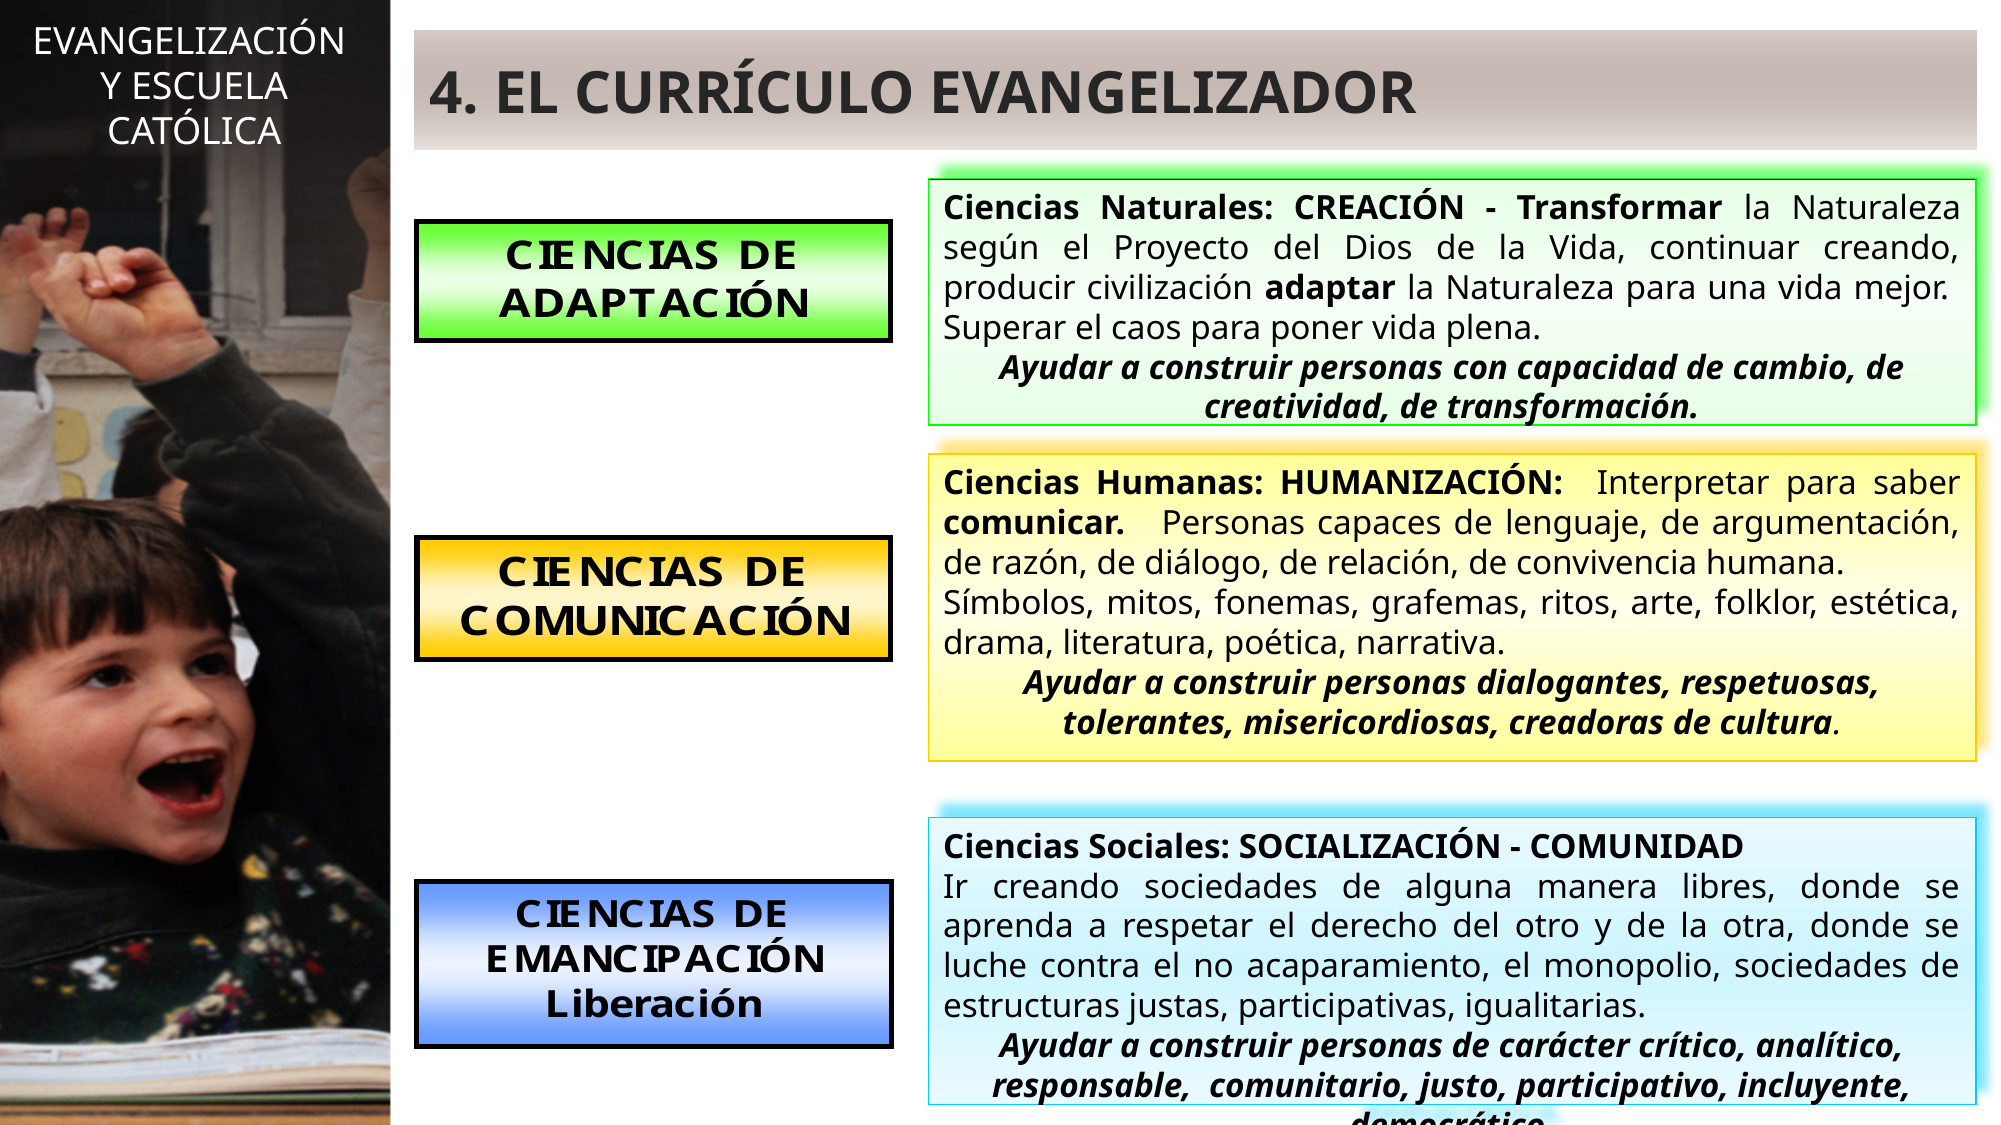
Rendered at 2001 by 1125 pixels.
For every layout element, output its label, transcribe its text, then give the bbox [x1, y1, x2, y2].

picture [0, 0, 2001, 1125]
text_box 4. EL CURRÍCULO EVANGELIZADOR [414, 31, 1977, 150]
text_box Ciencias Naturales: CREACIÓN - Transformar la Naturaleza según el Proyecto del Dios de la Vida, continuar creando, producir civilización adaptar la Naturaleza para una vida mejor. Superar el caos para poner vida plena. Ayudar a construir personas con capacidad de cambio, de creatividad, de transformación. [928, 178, 1977, 426]
text_box Ciencias Sociales: SOCIALIZACIÓN - COMUNIDAD Ir creando sociedades de alguna manera libres, donde se aprenda a respetar el derecho del otro y de la otra, donde se luche contra el no acaparamiento, el monopolio, sociedades de estructuras justas, participativas, igualitarias. Ayudar a construir personas de carácter crítico, analítico, responsable, comunitario, justo, participativo, incluyente, democrático. [928, 817, 1977, 1105]
text_box EVANGELIZACIÓN Y ESCUELA CATÓLICA [0, 9, 389, 160]
text_box Ciencias Humanas: HUMANIZACIÓN: Interpretar para saber comunicar. Personas capaces de lenguaje, de argumentación, de razón, de diálogo, de relación, de convivencia humana. Símbolos, mitos, fonemas, grafemas, ritos, arte, folklor, estética, drama, literatura, poética, narrativa. Ayudar a construir personas dialogantes, respetuosas, tolerantes, misericordiosas, creadoras de cultura. [928, 454, 1977, 762]
